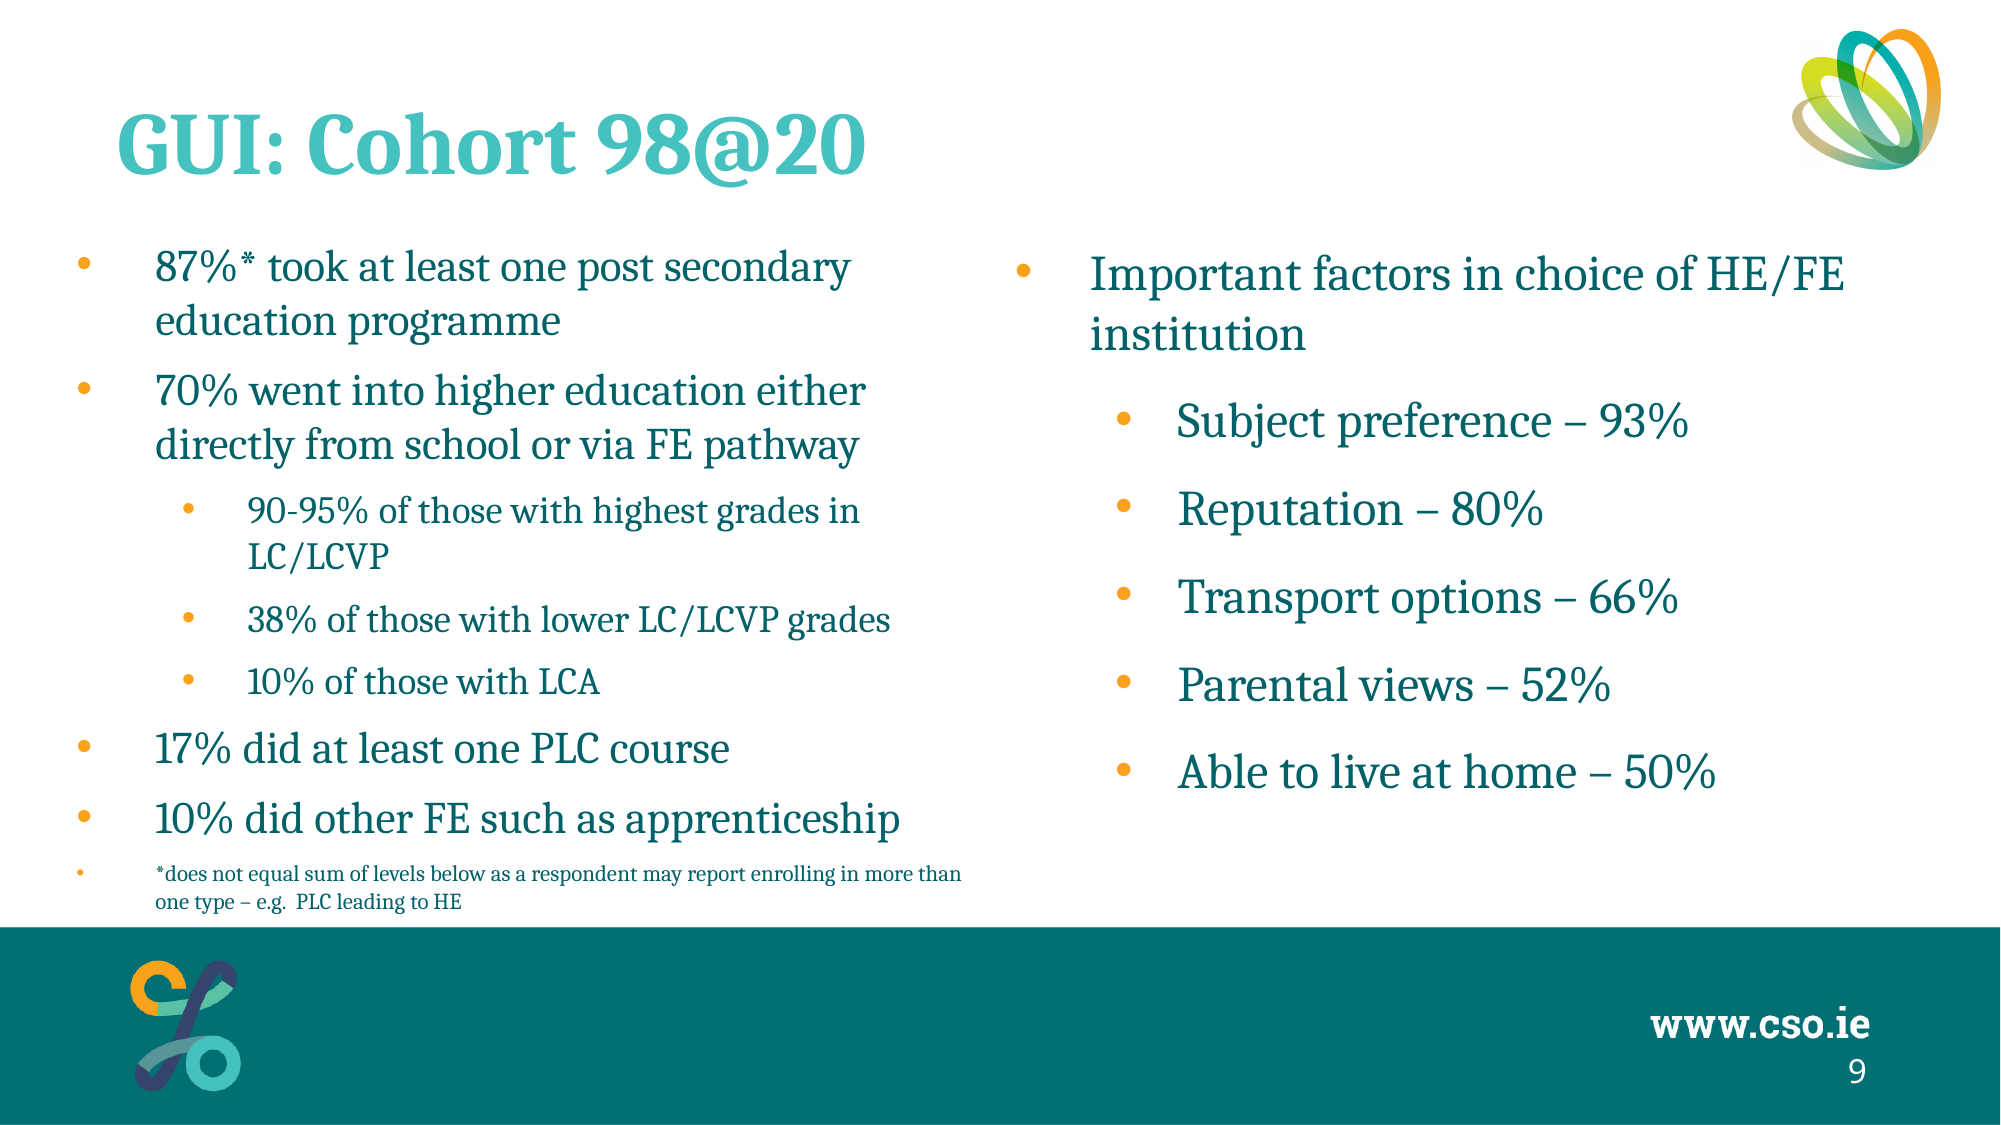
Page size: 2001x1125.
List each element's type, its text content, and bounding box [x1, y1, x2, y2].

title GUI: Cohort 98@20 [102, 45, 1900, 233]
list Important factors in choice of HE/FE institution Subject preference – 93% Reputation – 80% Transport options – 66% Parental views – 52% Able to live at home – 50% [999, 232, 1900, 901]
picture [0, 0, 2001, 1125]
slide_number 9 [1661, 1042, 1882, 1103]
list 87%* took at least one post secondary education programme 70% went into higher education either directly from school or via FE pathway 90-95% of those with highest grades in LC/LCVP 38% of those with lower LC/LCVP grades 10% of those with LCA 17% did at least one PLC course 10% did other FE such as apprenticeship *does not equal sum of levels below as a respondent may report enrolling in more than one type – e.g. PLC leading to HE [61, 228, 984, 933]
